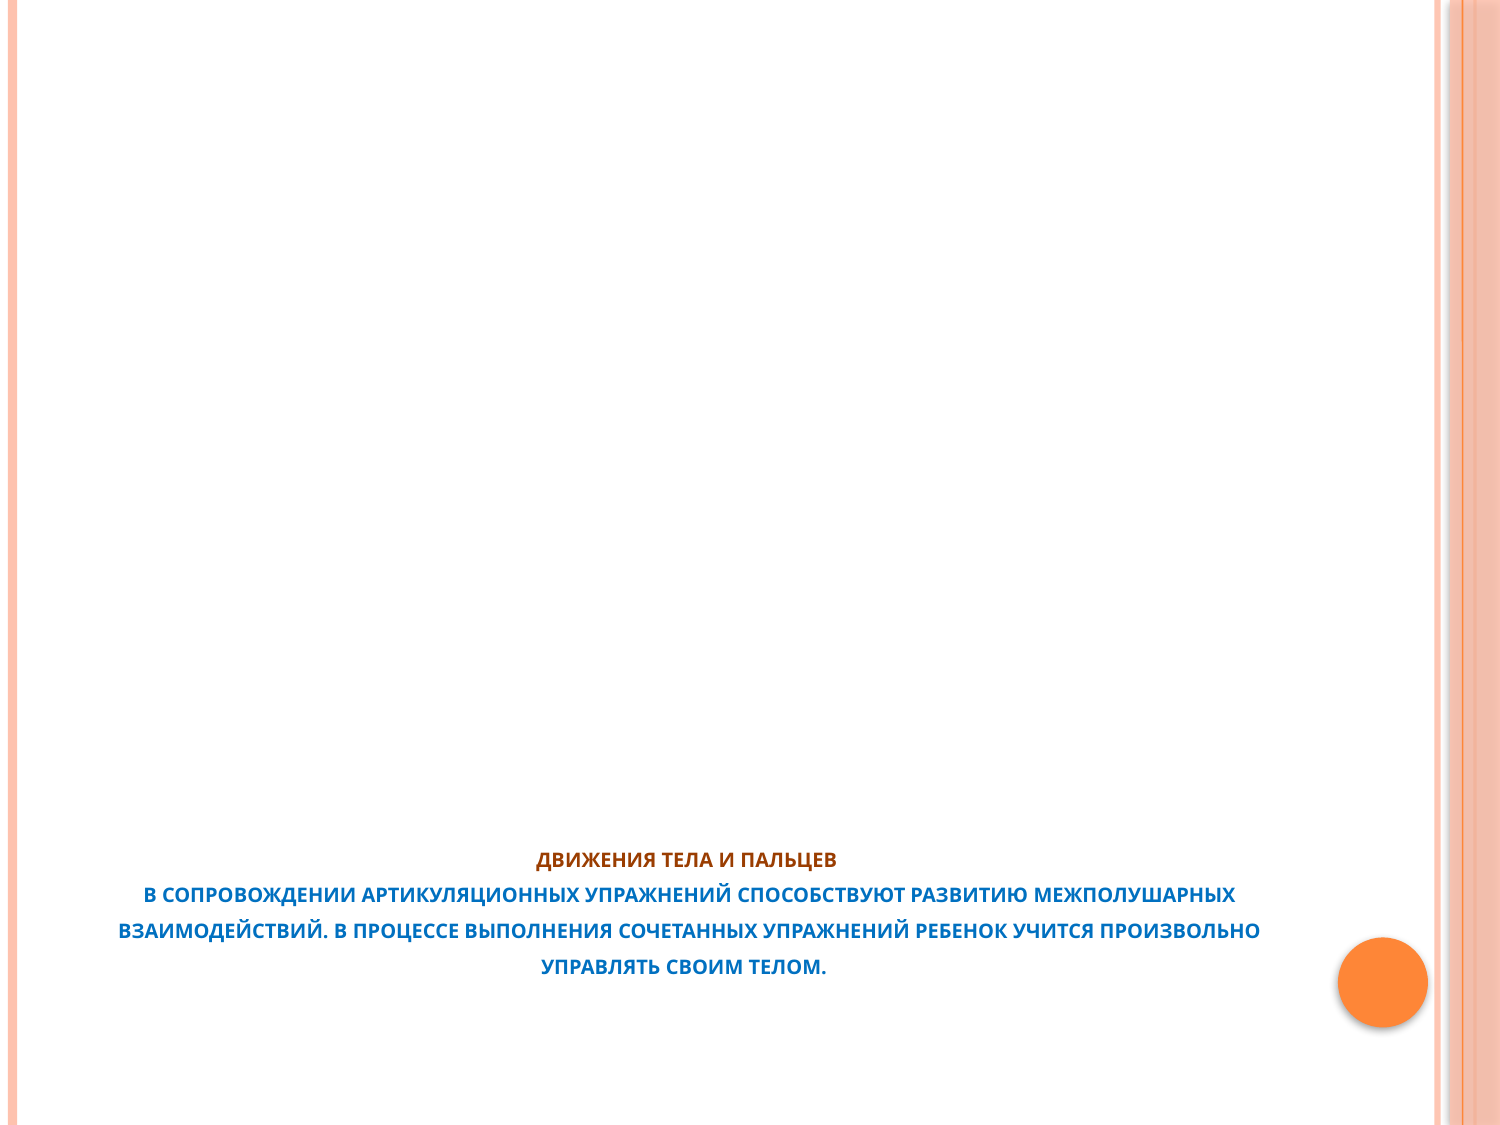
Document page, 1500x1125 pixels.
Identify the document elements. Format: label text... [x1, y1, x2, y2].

title Движения тела и пальцев в сопровождении артикуляционных упражнений способствуют развитию межполушарных взаимодействий. В процессе выполнения сочетанных упражнений ребенок учится произвольно управлять своим телом. [76, 822, 1302, 1010]
